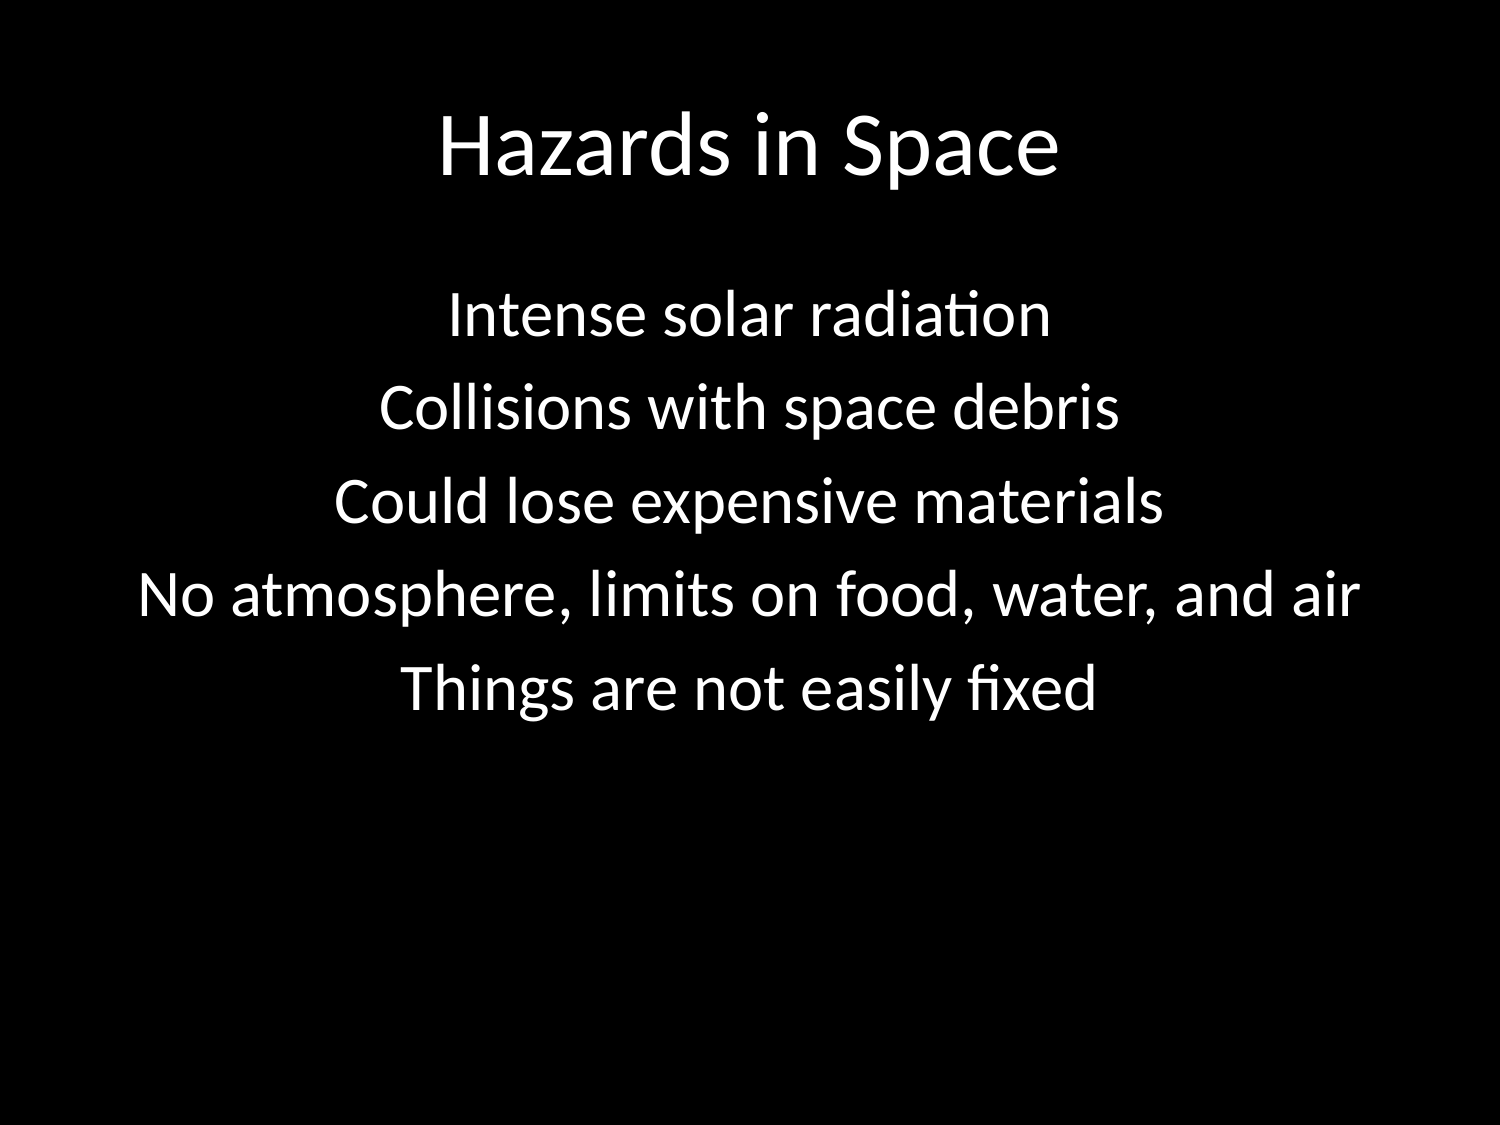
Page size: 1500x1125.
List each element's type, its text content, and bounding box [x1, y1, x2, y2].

list Intense solar radiation Collisions with space debris Could lose expensive materials No atmosphere, limits on food, water, and air Things are not easily fixed [75, 262, 1425, 1005]
title Hazards in Space [75, 45, 1425, 233]
